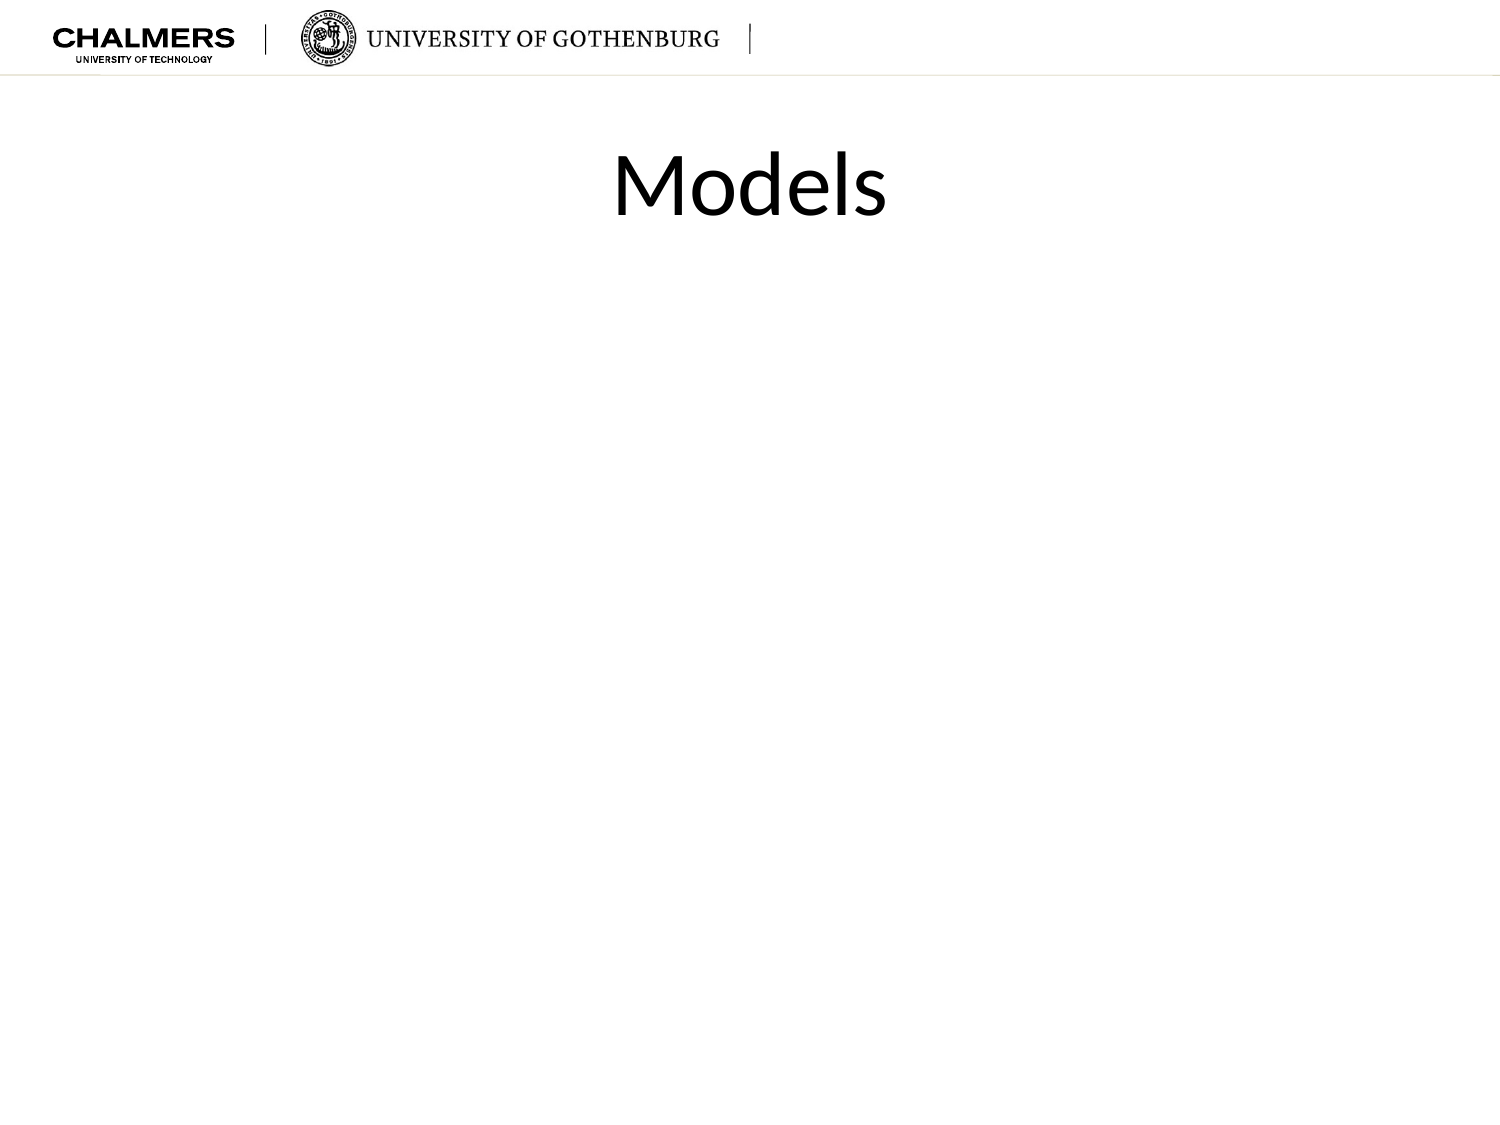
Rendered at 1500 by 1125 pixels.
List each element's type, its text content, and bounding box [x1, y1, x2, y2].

title Models [75, 75, 1425, 283]
picture [301, 10, 720, 67]
